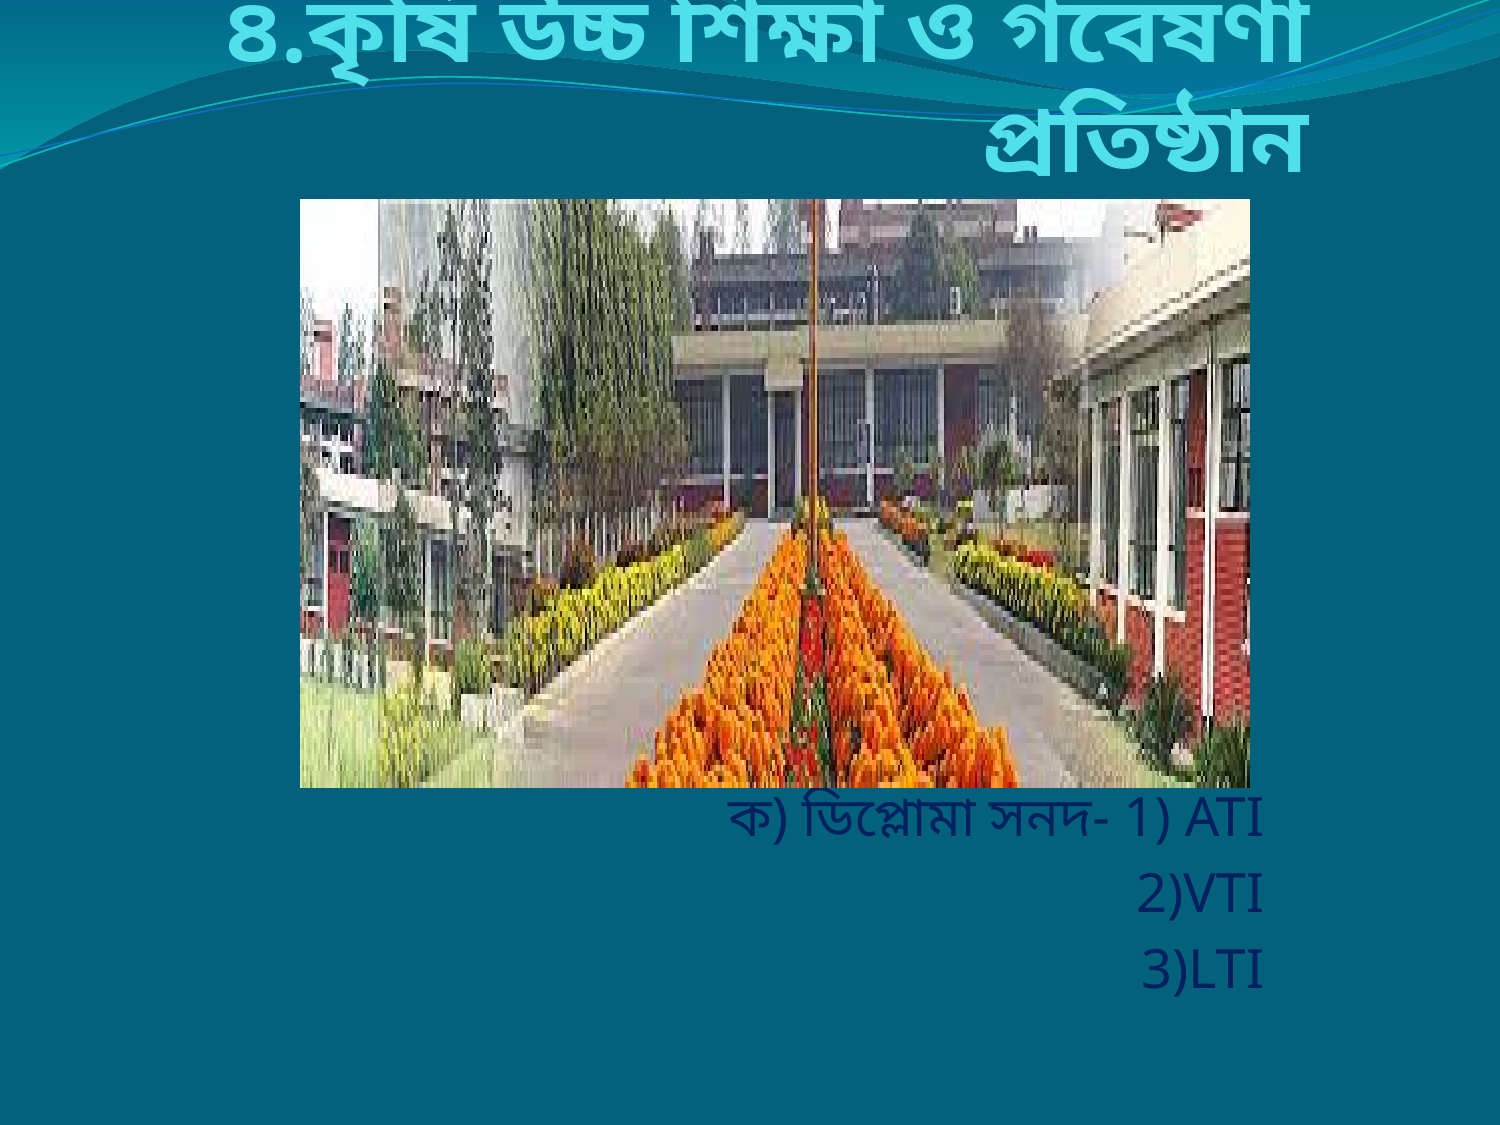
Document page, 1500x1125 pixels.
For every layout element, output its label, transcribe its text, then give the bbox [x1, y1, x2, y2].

picture [301, 200, 1249, 788]
subtitle ক) ডিপ্লোমা সনদ- 1) ATI 2)VTI 3)LTI [225, 774, 1275, 1063]
title ৪.কৃষি উচ্চ শিক্ষা ও গবেষণা প্রতিষ্ঠান [200, 0, 1313, 191]
